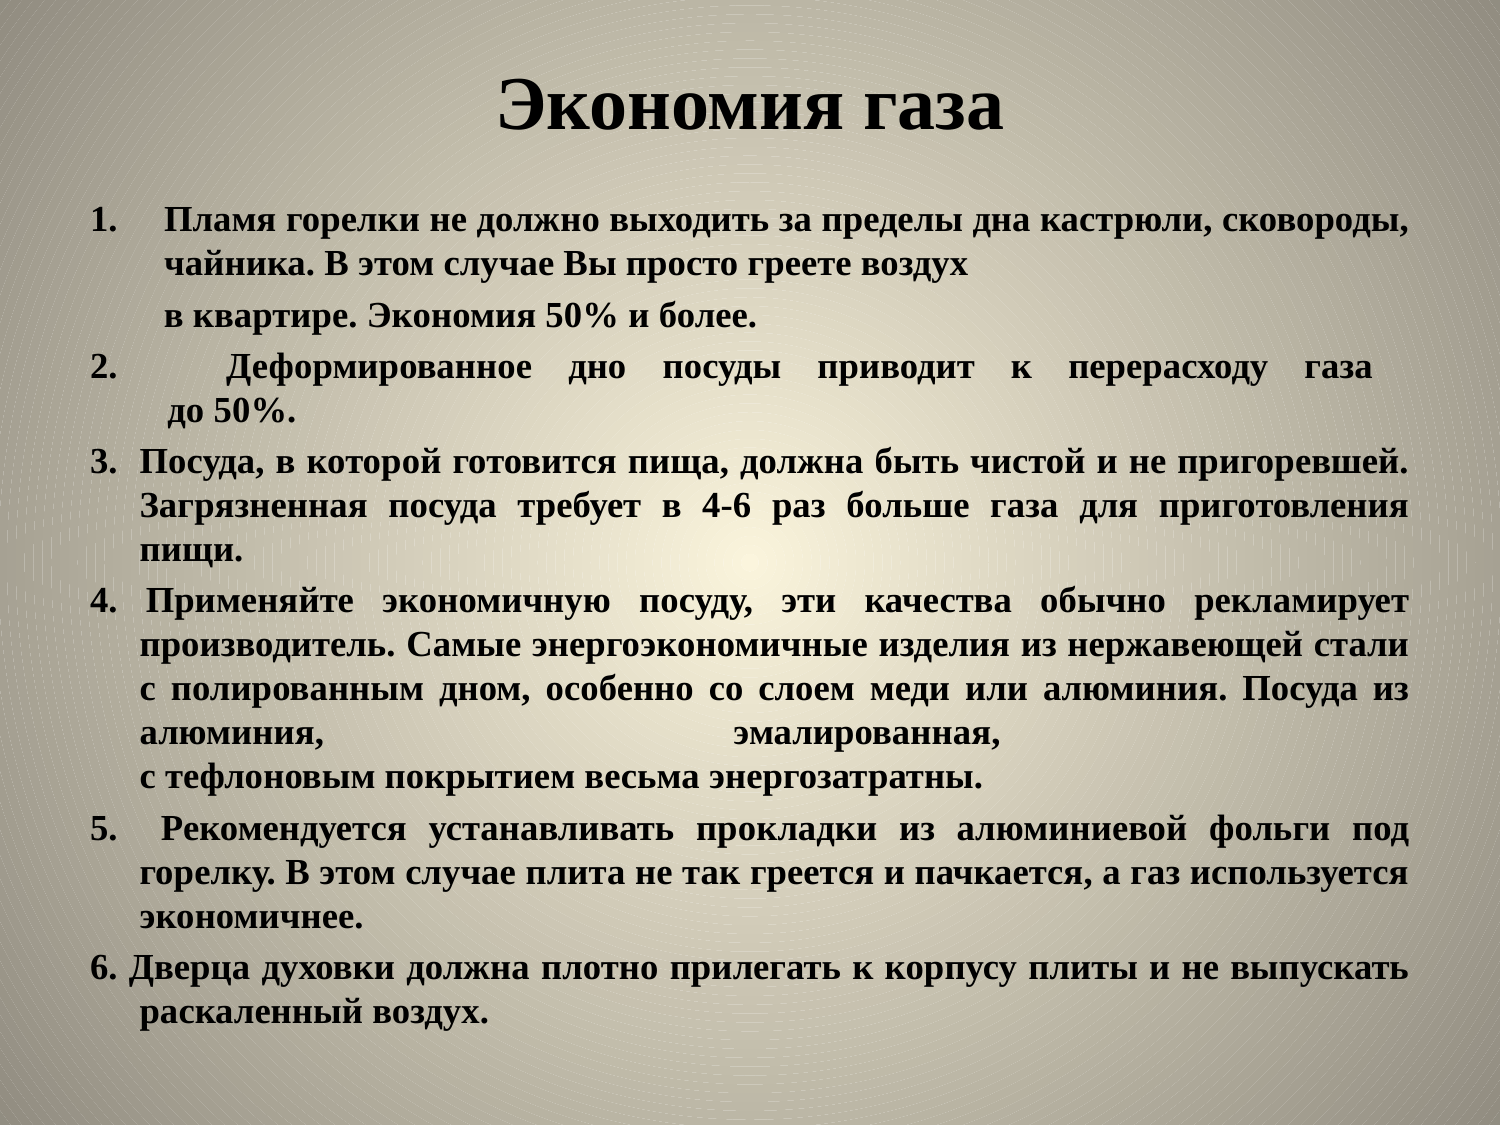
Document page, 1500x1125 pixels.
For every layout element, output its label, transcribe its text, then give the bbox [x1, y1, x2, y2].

list Пламя горелки не должно выходить за пределы дна кастрюли, сковороды, чайника. В этом случае Вы просто греете воздух в квартире. Экономия 50% и более. 2. Деформированное дно посуды приводит к перерасходу газа до 50%. 3. Посуда, в которой готовится пища, должна быть чистой и не пригоревшей. Загрязненная посуда требует в 4-6 раз больше газа для приготовления пищи. 4. Применяйте экономичную посуду, эти качества обычно рекламирует производитель. Самые энергоэкономичные изделия из нержавеющей стали с полированным дном, особенно со слоем меди или алюминия. Посуда из алюминия, эмалированная, с тефлоновым покрытием весьма энергозатратны. 5. Рекомендуется устанавливать прокладки из алюминиевой фольги под горелку. В этом случае плита не так греется и пачкается, а газ используется экономичнее. 6. Дверца духовки должна плотно прилегать к корпусу плиты и не выпускать раскаленный воздух. [75, 187, 1425, 1043]
title Экономия газа [75, 45, 1425, 153]
